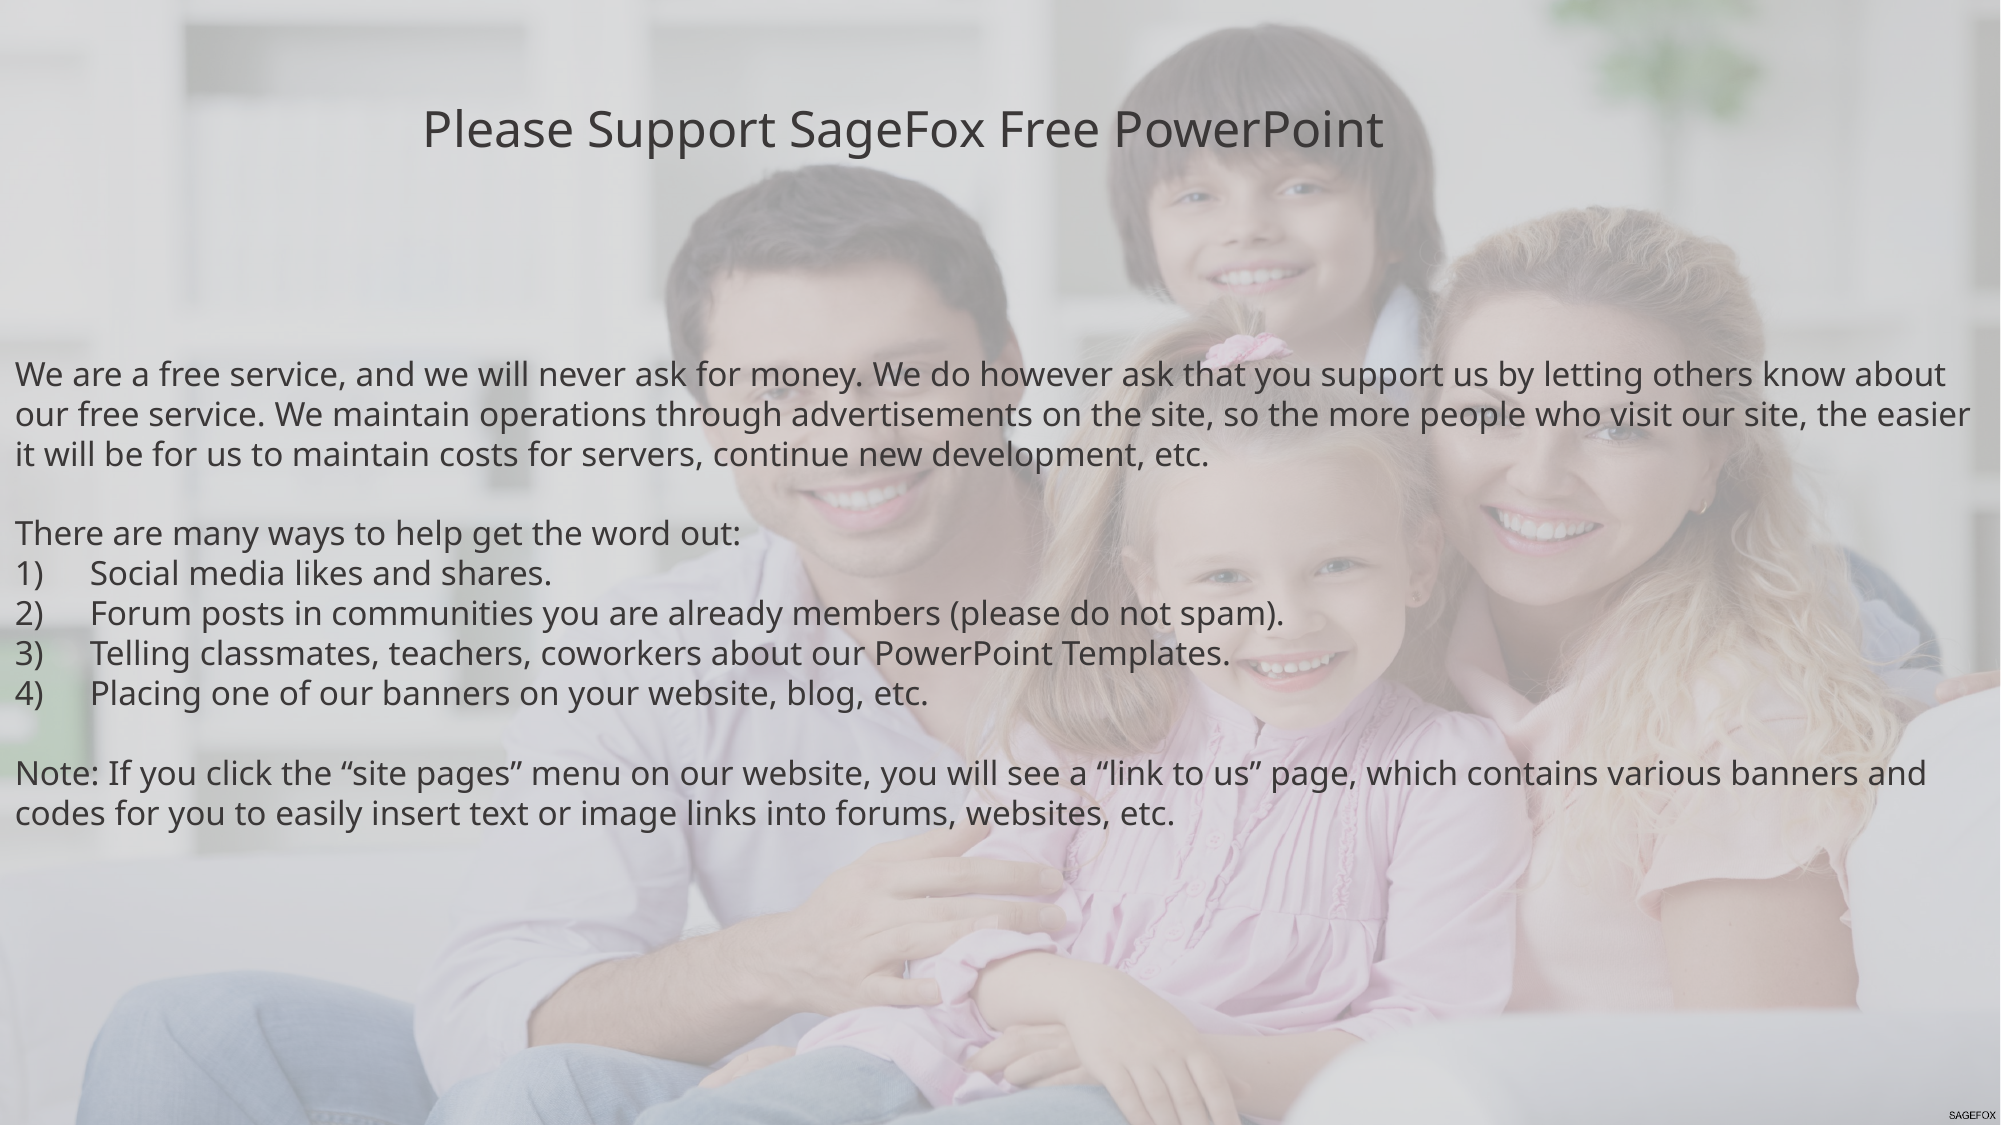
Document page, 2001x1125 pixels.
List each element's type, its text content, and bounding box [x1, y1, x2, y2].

text_box We are a free service, and we will never ask for money. We do however ask that you support us by letting others know about our free service. We maintain operations through advertisements on the site, so the more people who visit our site, the easier it will be for us to maintain costs for servers, continue new development, etc. There are many ways to help get the word out: Social media likes and shares. Forum posts in communities you are already members (please do not spam). Telling classmates, teachers, coworkers about our PowerPoint Templates. Placing one of our banners on your website, blog, etc. Note: If you click the “site pages” menu on our website, you will see a “link to us” page, which contains various banners and codes for you to easily insert text or image links into forums, websites, etc. [0, 0, 2000, 1125]
title Please Support SageFox Free PowerPoint [363, 72, 1444, 190]
